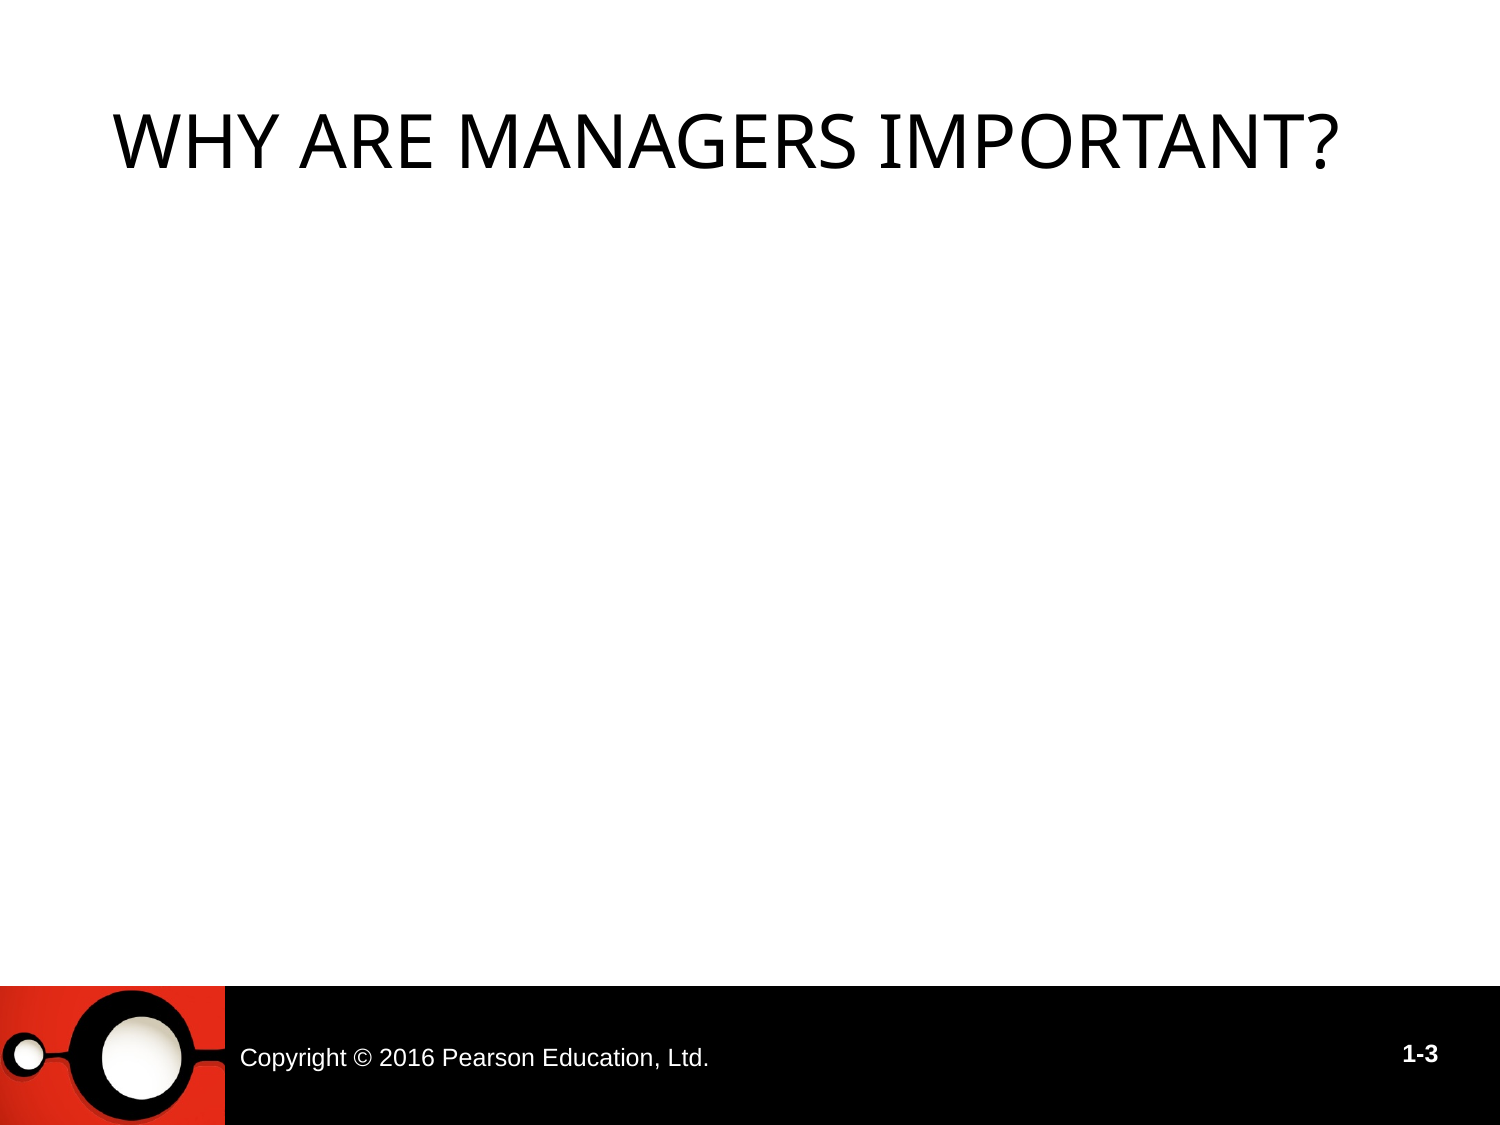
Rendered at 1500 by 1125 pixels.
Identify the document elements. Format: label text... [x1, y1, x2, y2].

slide_number 1-3 [1387, 1026, 1500, 1087]
picture [0, 986, 225, 1125]
title Why Are Managers Important? [112, 45, 1388, 233]
footer Copyright © 2016 Pearson Education, Ltd. [225, 1026, 838, 1087]
